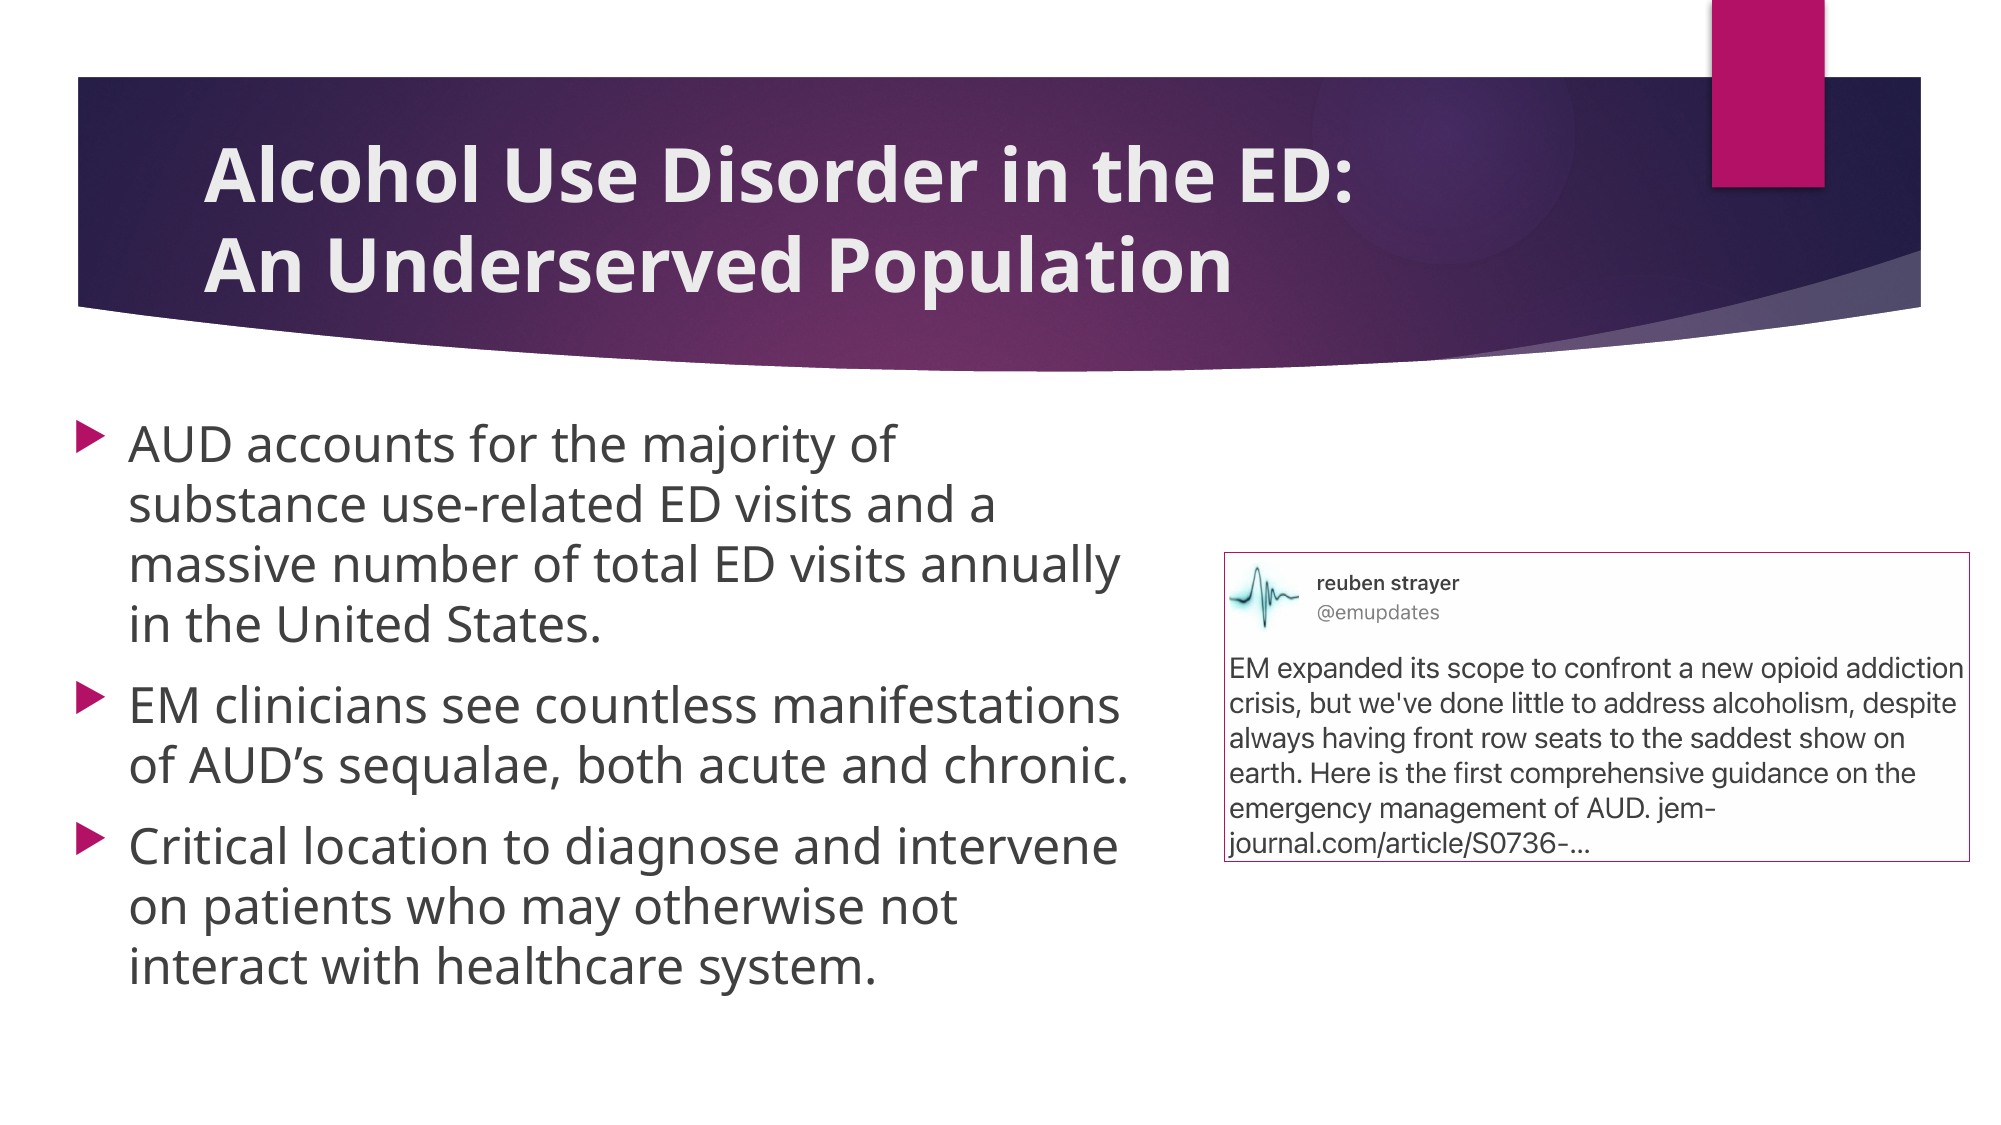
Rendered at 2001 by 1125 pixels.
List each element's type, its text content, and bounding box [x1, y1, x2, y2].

list AUD accounts for the majority of substance use-related ED visits and a massive number of total ED visits annually in the United States. EM clinicians see countless manifestations of AUD’s sequalae, both acute and chronic. Critical location to diagnose and intervene on patients who may otherwise not interact with healthcare system. [57, 404, 1163, 966]
title Alcohol Use Disorder in the ED: An Underserved Population [189, 159, 1627, 276]
picture [1223, 552, 1970, 862]
